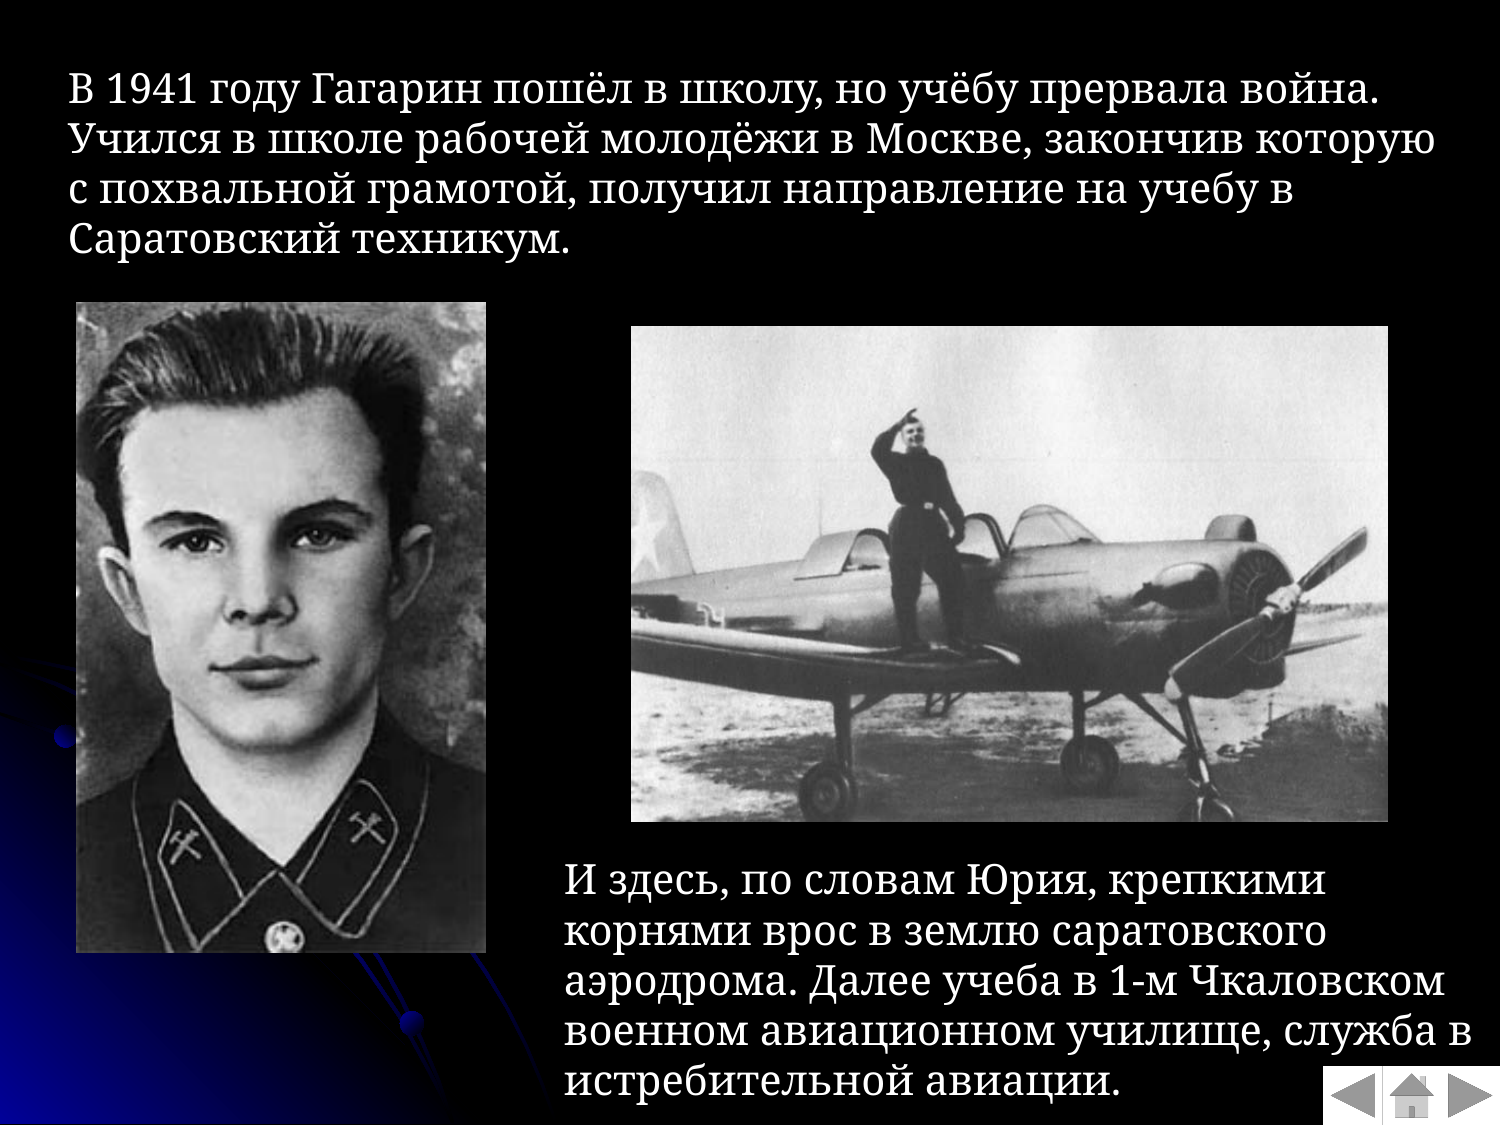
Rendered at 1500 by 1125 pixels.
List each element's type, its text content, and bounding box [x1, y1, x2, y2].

text_box И здесь, по словам Юрия, крепкими корнями врос в землю саратовского аэродрома. Далее учеба в 1-м Чкаловском военном авиационном училище, служба в истребительной авиации. [549, 846, 1500, 1111]
text_box [1382, 1066, 1442, 1125]
text_box [1323, 1066, 1382, 1125]
text_box [1442, 1066, 1500, 1125]
text_box В 1941 году Гагарин пошёл в школу, но учёбу прервала война. Учился в школе рабочей молодёжи в Москве, закончив которую с похвальной грамотой, получил направление на учебу в Саратовский техникум. [53, 54, 1459, 270]
picture [76, 302, 486, 953]
picture [631, 326, 1388, 822]
